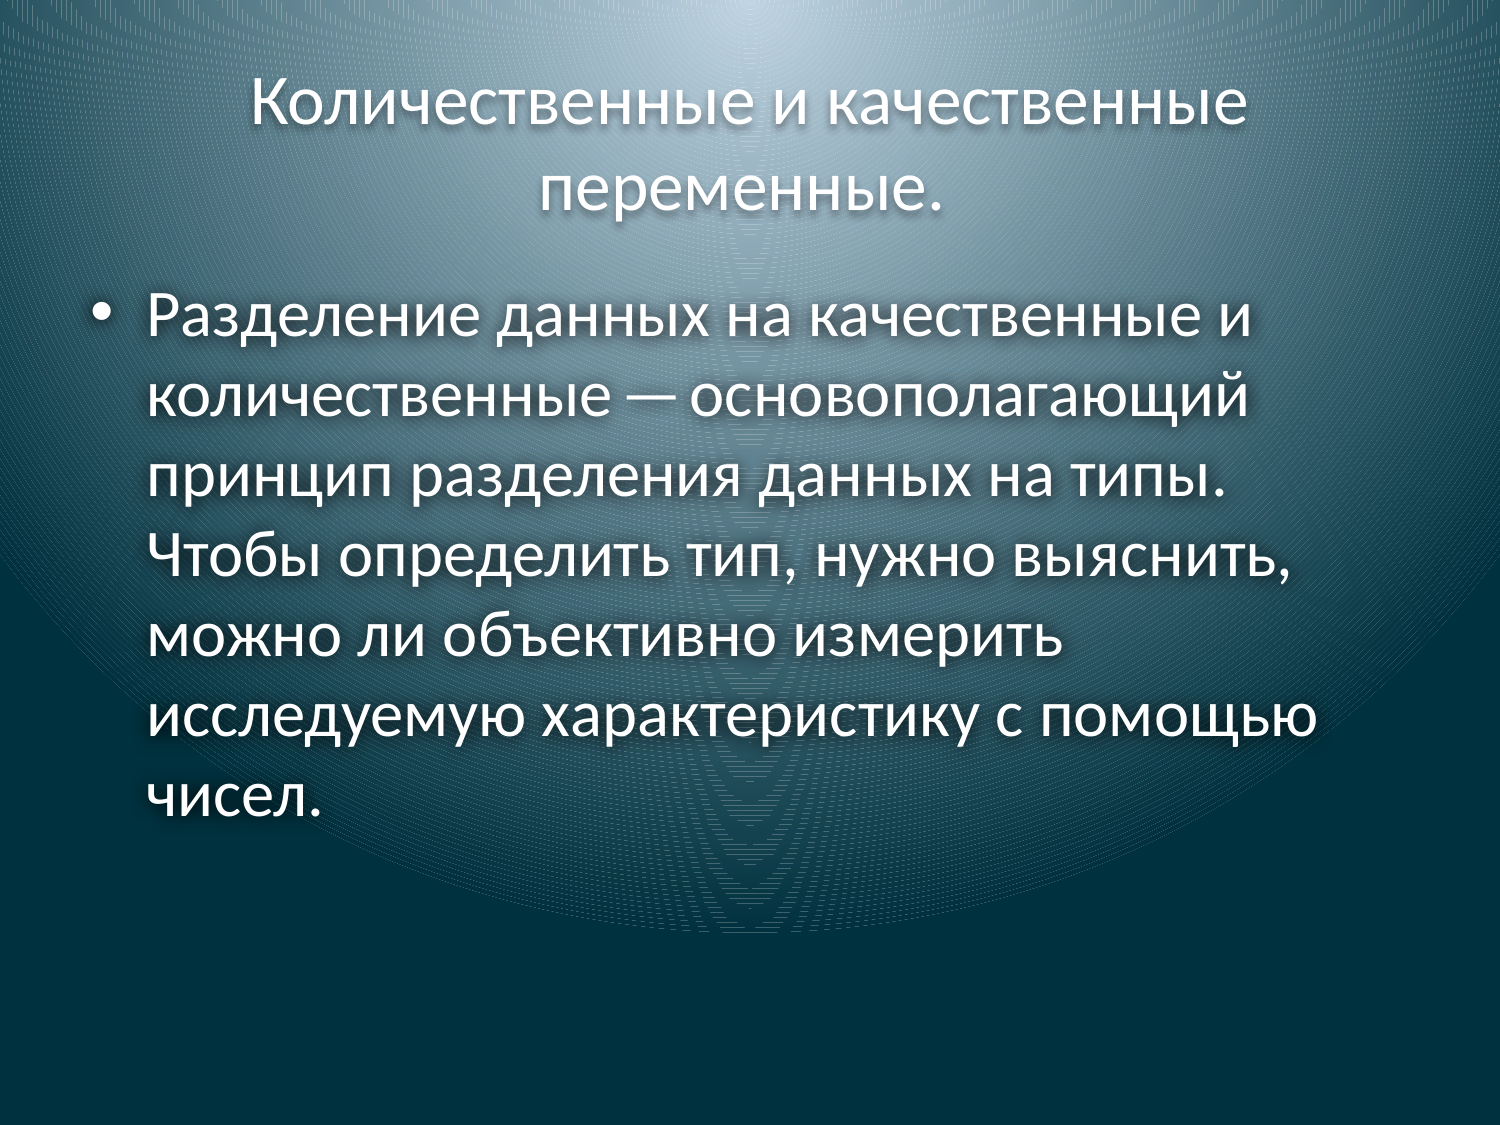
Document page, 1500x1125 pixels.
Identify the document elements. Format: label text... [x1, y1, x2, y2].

picture [1438, 581, 1443, 591]
picture [57, 581, 62, 591]
title Количественные и качественные переменные. [75, 45, 1425, 233]
list Разделение данных на качественные и количественные — основополагающий принцип разделения данных на типы. Чтобы определить тип, нужно выяснить, можно ли объективно измерить исследуемую характеристику с помощью чисел. [75, 262, 1425, 1005]
